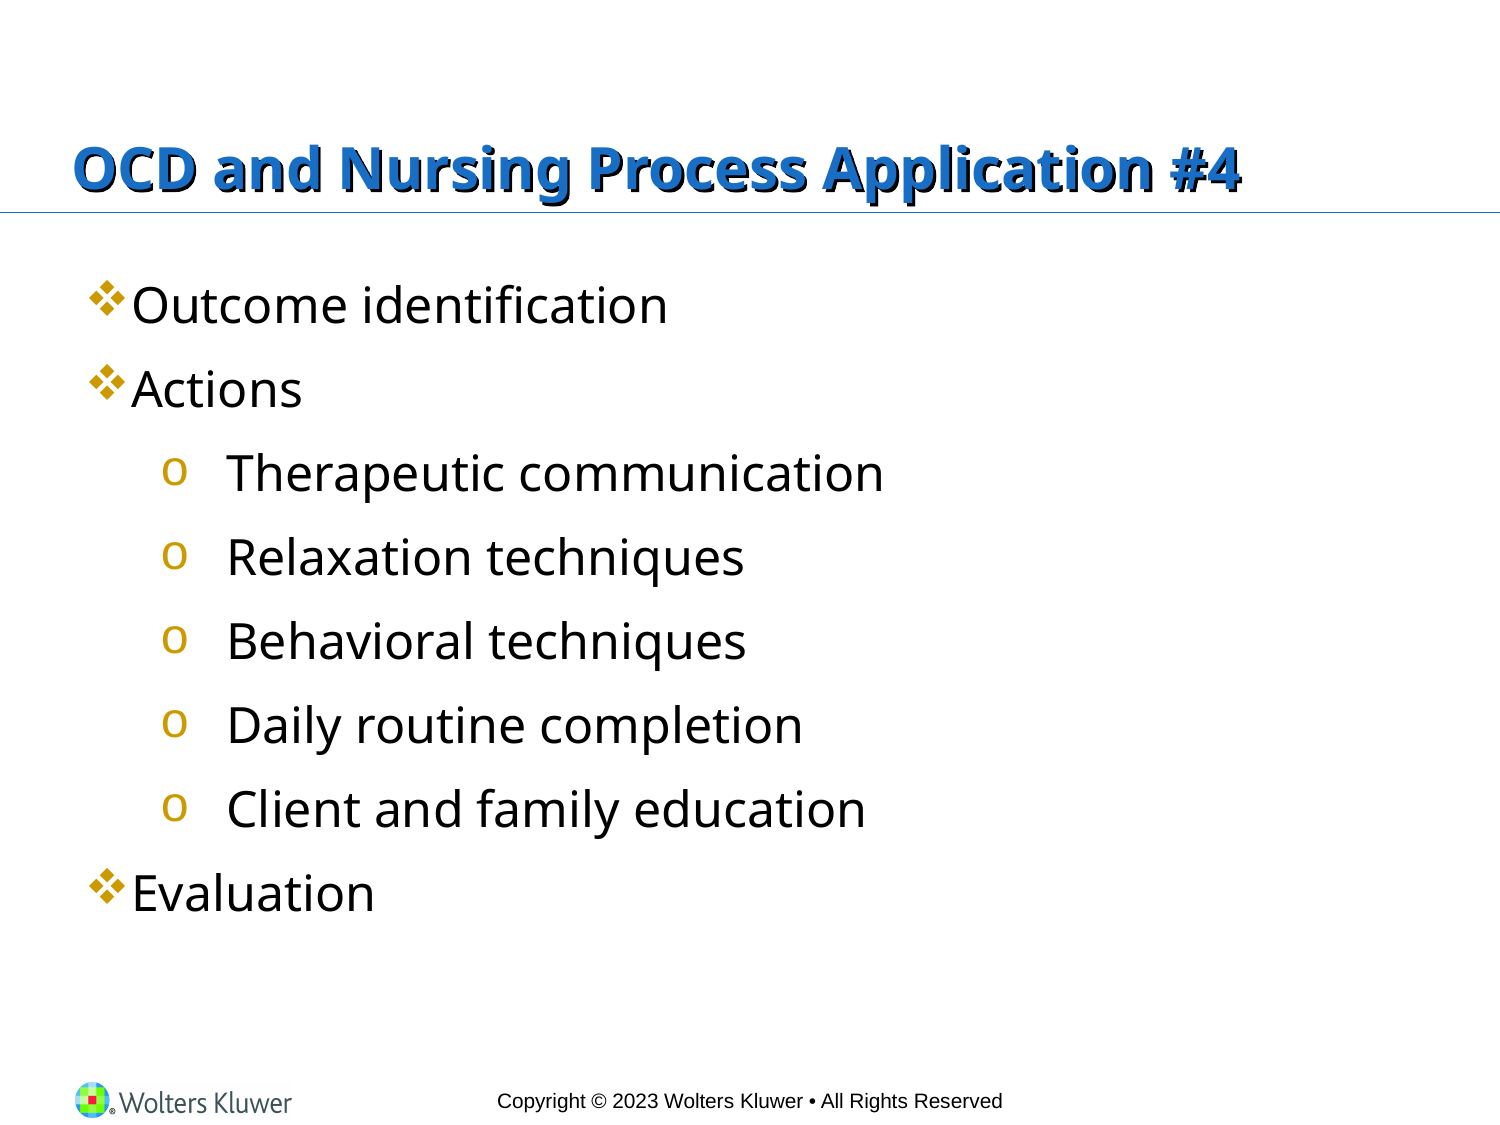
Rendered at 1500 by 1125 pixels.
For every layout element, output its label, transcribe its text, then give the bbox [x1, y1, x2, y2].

list Outcome identification Actions Therapeutic communication Relaxation techniques Behavioral techniques Daily routine completion Client and family education Evaluation [69, 272, 1483, 878]
picture [75, 1082, 292, 1118]
title OCD and Nursing Process Application #4 [71, 138, 1470, 203]
